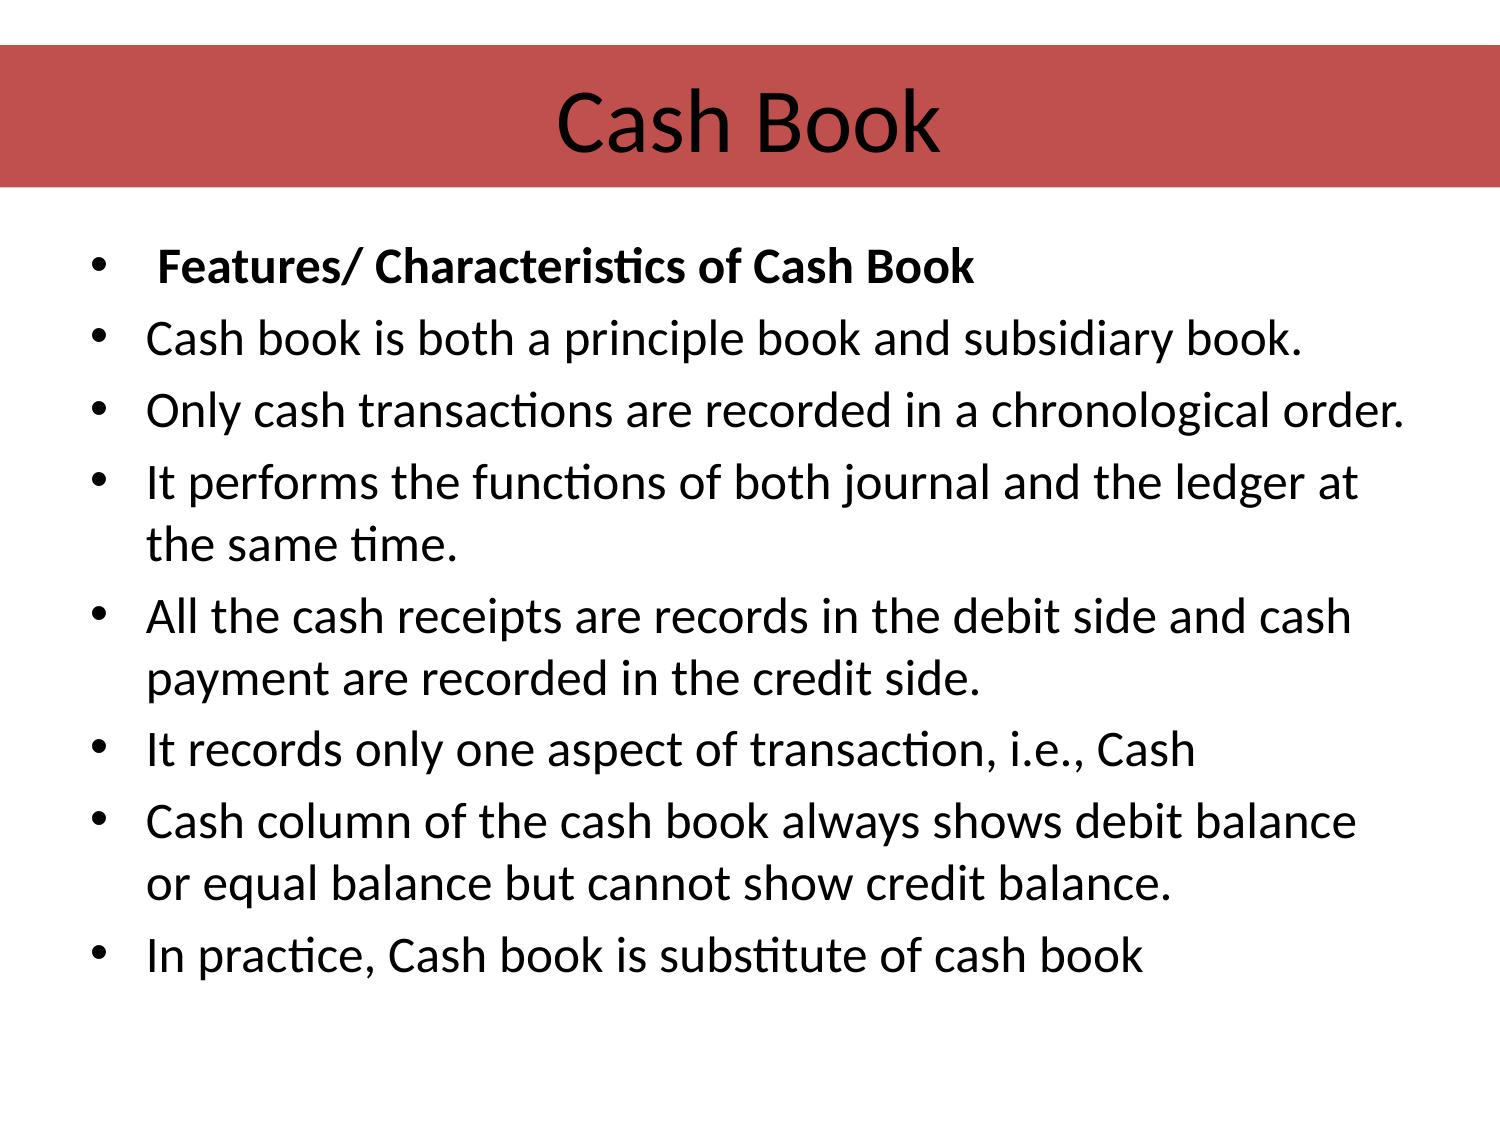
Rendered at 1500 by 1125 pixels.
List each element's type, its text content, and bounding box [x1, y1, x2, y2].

title Cash Book [0, 45, 1500, 188]
list Features/ Characteristics of Cash Book Cash book is both a principle book and subsidiary book. Only cash transactions are recorded in a chronological order. It performs the functions of both journal and the ledger at the same time. All the cash receipts are records in the debit side and cash payment are recorded in the credit side. It records only one aspect of transaction, i.e., Cash Cash column of the cash book always shows debit balance or equal balance but cannot show credit balance. In practice, Cash book is substitute of cash book [75, 224, 1425, 1005]
